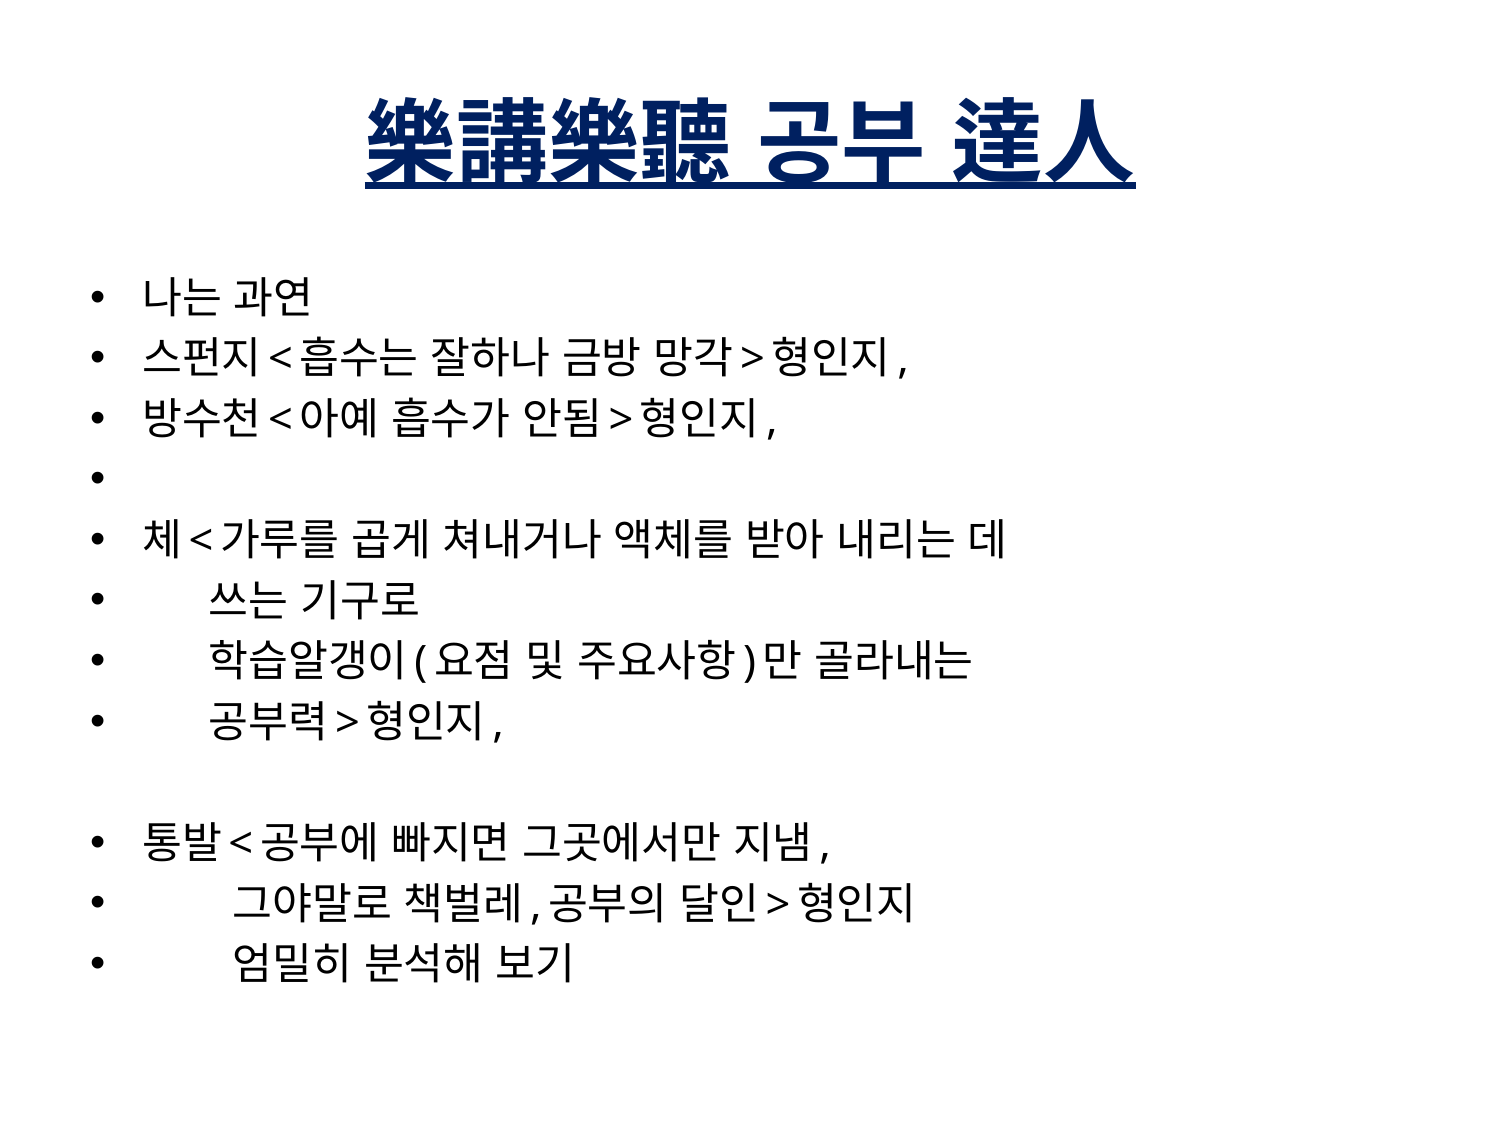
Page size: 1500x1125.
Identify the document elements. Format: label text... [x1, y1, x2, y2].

list 나는 과연 스펀지<흡수는 잘하나 금방 망각>형인지, 방수천<아예 흡수가 안됨>형인지, 체<가루를 곱게 쳐내거나 액체를 받아 내리는 데 쓰는 기구로 학습알갱이(요점 및 주요사항)만 골라내는 공부력>형인지, 통발<공부에 빠지면 그곳에서만 지냄, 그야말로 책벌레,공부의 달인>형인지 엄밀히 분석해 보기 [75, 262, 1425, 1005]
title 樂講樂聽 공부 達人 [75, 45, 1425, 233]
